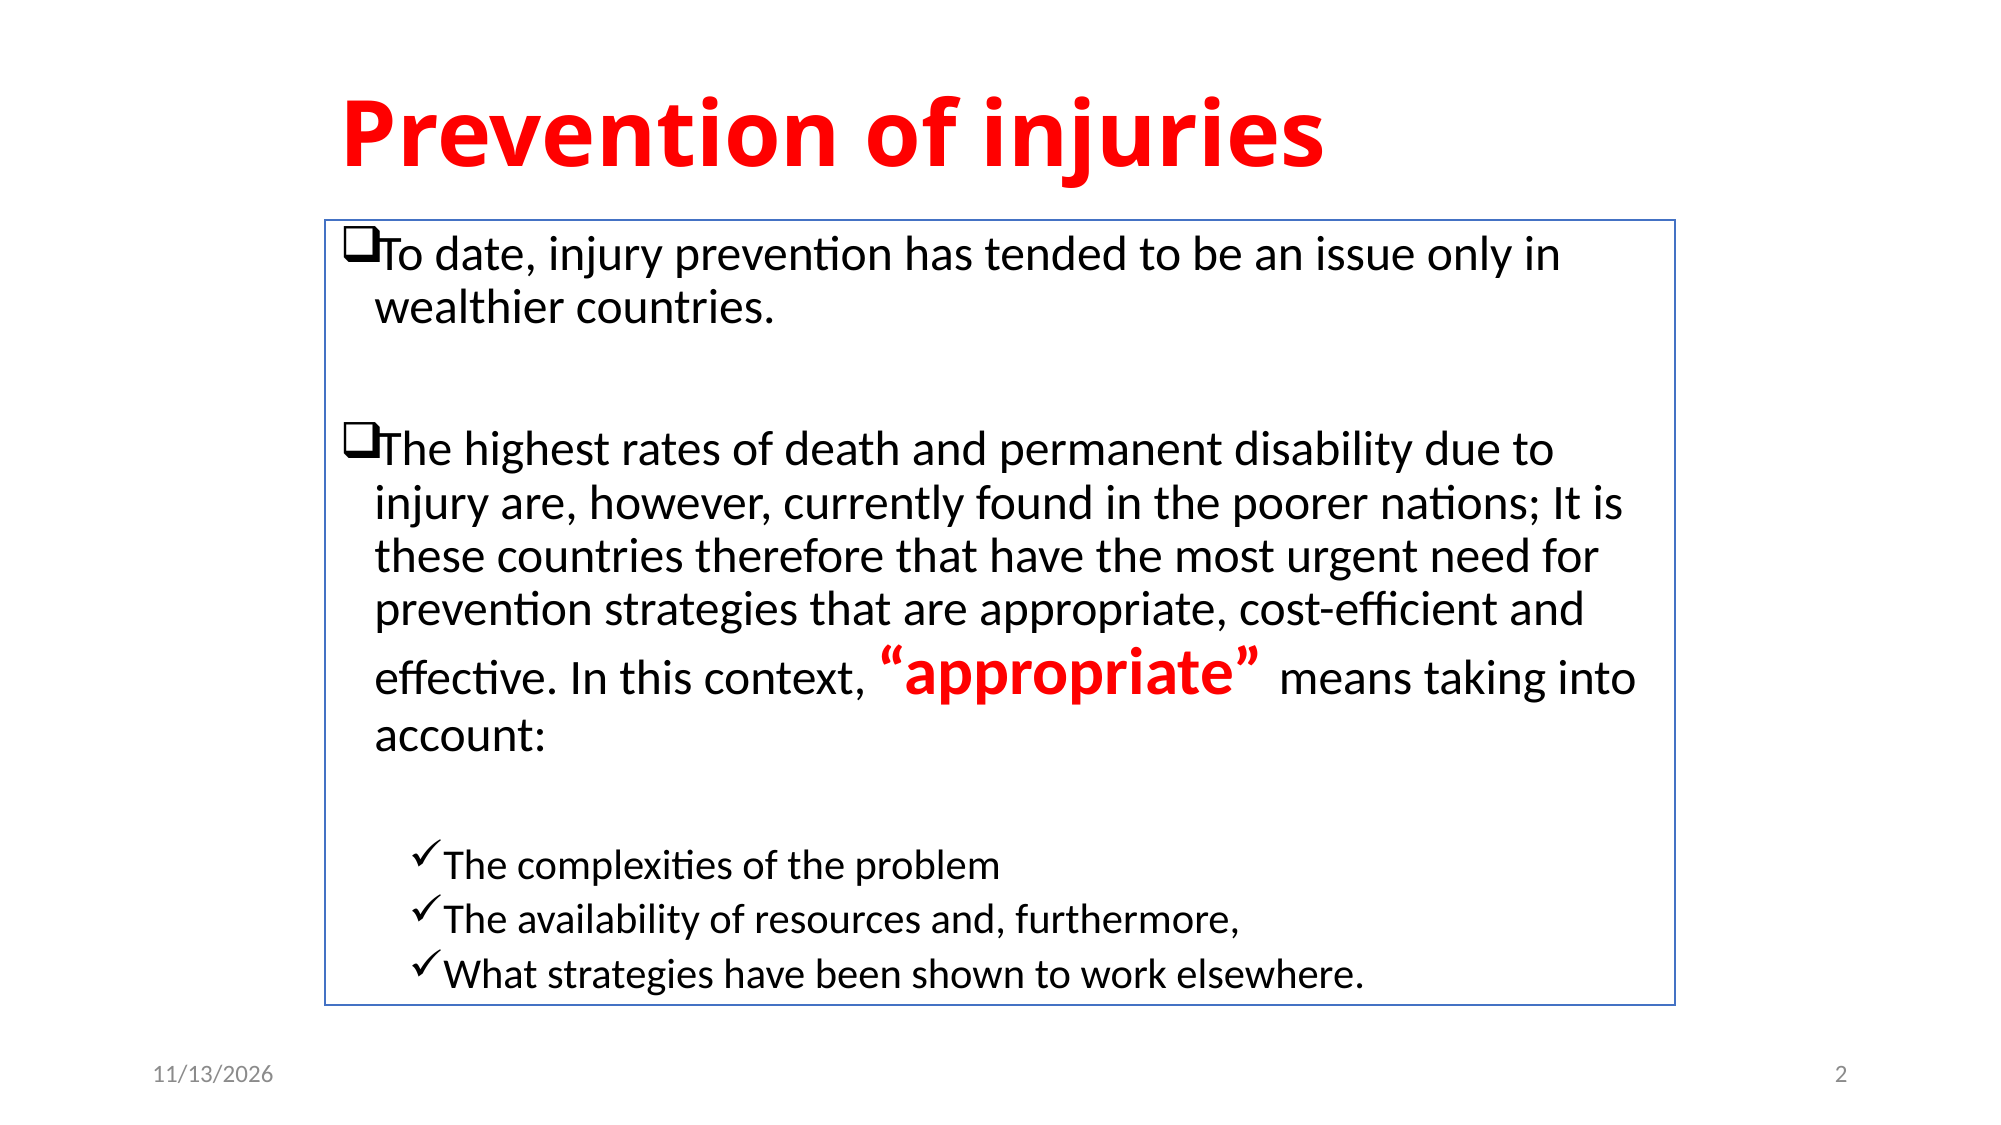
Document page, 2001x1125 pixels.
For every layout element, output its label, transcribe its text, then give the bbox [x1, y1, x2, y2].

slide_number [137, 1042, 588, 1103]
list To date, injury prevention has tended to be an issue only in wealthier countries. The highest rates of death and permanent disability due to injury are, however, currently found in the poorer nations; It is these countries therefore that have the most urgent need for prevention strategies that are appropriate, cost-efficient and effective. In this context, “appropriate” means taking into account: The complexities of the problem The availability of resources and, furthermore, What strategies have been shown to work elsewhere. [324, 219, 1676, 1006]
title Prevention of injuries [324, 78, 1675, 197]
slide_number 2 [1412, 1042, 1863, 1103]
